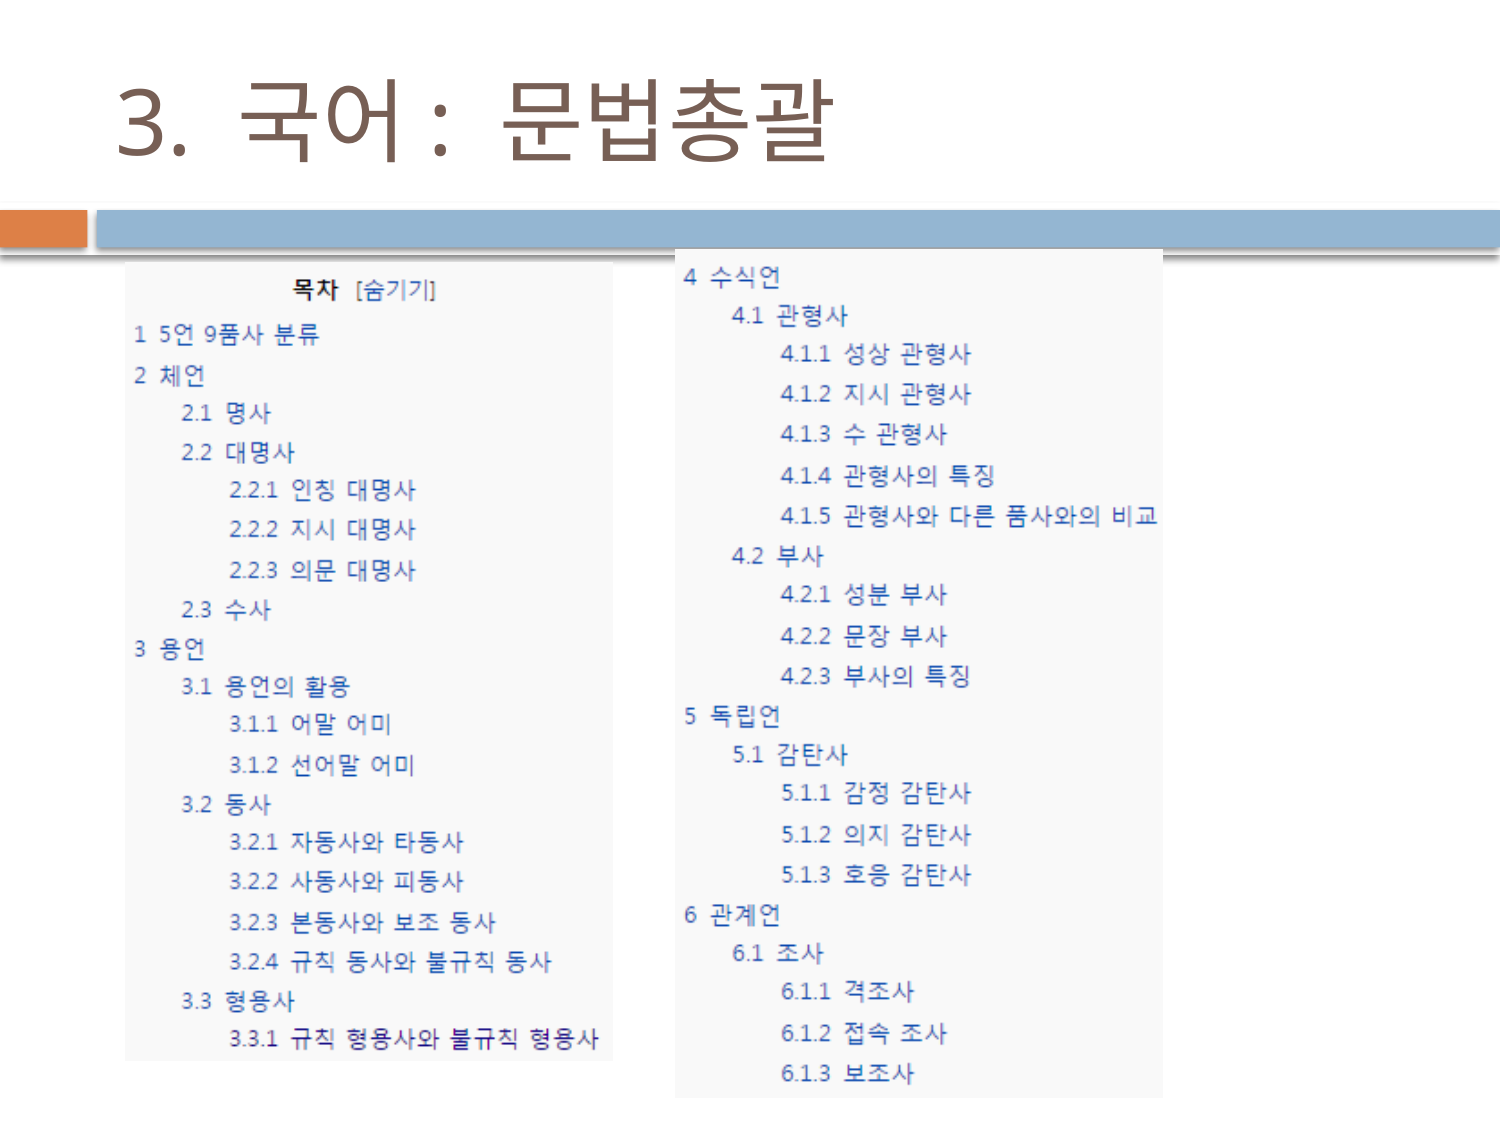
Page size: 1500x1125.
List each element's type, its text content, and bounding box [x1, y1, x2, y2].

title 3. 국어: 문법총괄 [100, 37, 1438, 200]
picture [674, 249, 1163, 1098]
picture [124, 262, 613, 1061]
